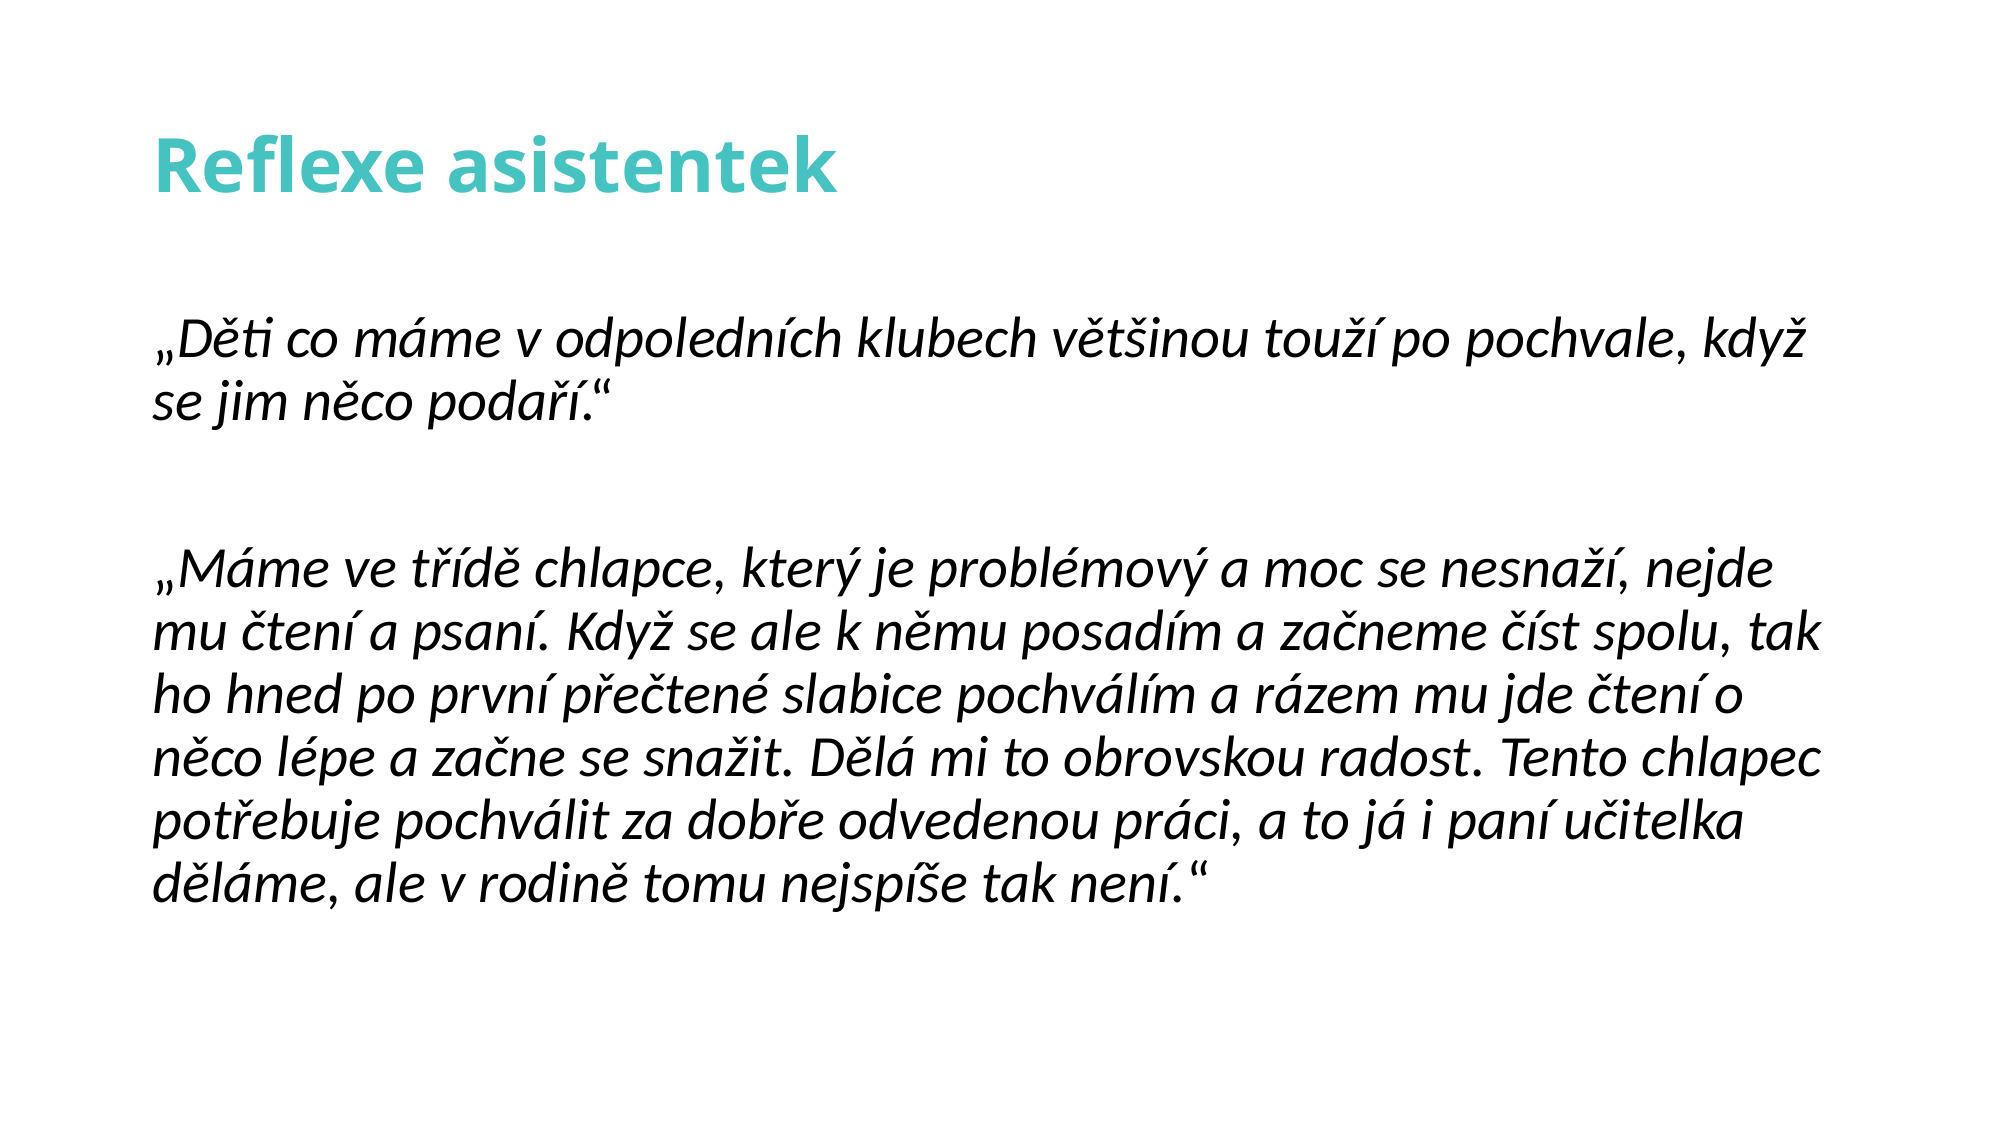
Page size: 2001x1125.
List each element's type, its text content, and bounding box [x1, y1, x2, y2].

list „Děti co máme v odpoledních klubech většinou touží po pochvale, když se jim něco podaří.“ „Máme ve třídě chlapce, který je problémový a moc se nesnaží, nejde mu čtení a psaní. Když se ale k němu posadím a začneme číst spolu, tak ho hned po první přečtené slabice pochválím a rázem mu jde čtení o něco lépe a začne se snažit. Dělá mi to obrovskou radost. Tento chlapec potřebuje pochválit za dobře odvedenou práci, a to já i paní učitelka děláme, ale v rodině tomu nejspíše tak není.“ [137, 299, 1863, 1014]
title Reflexe asistentek [137, 59, 1863, 278]
